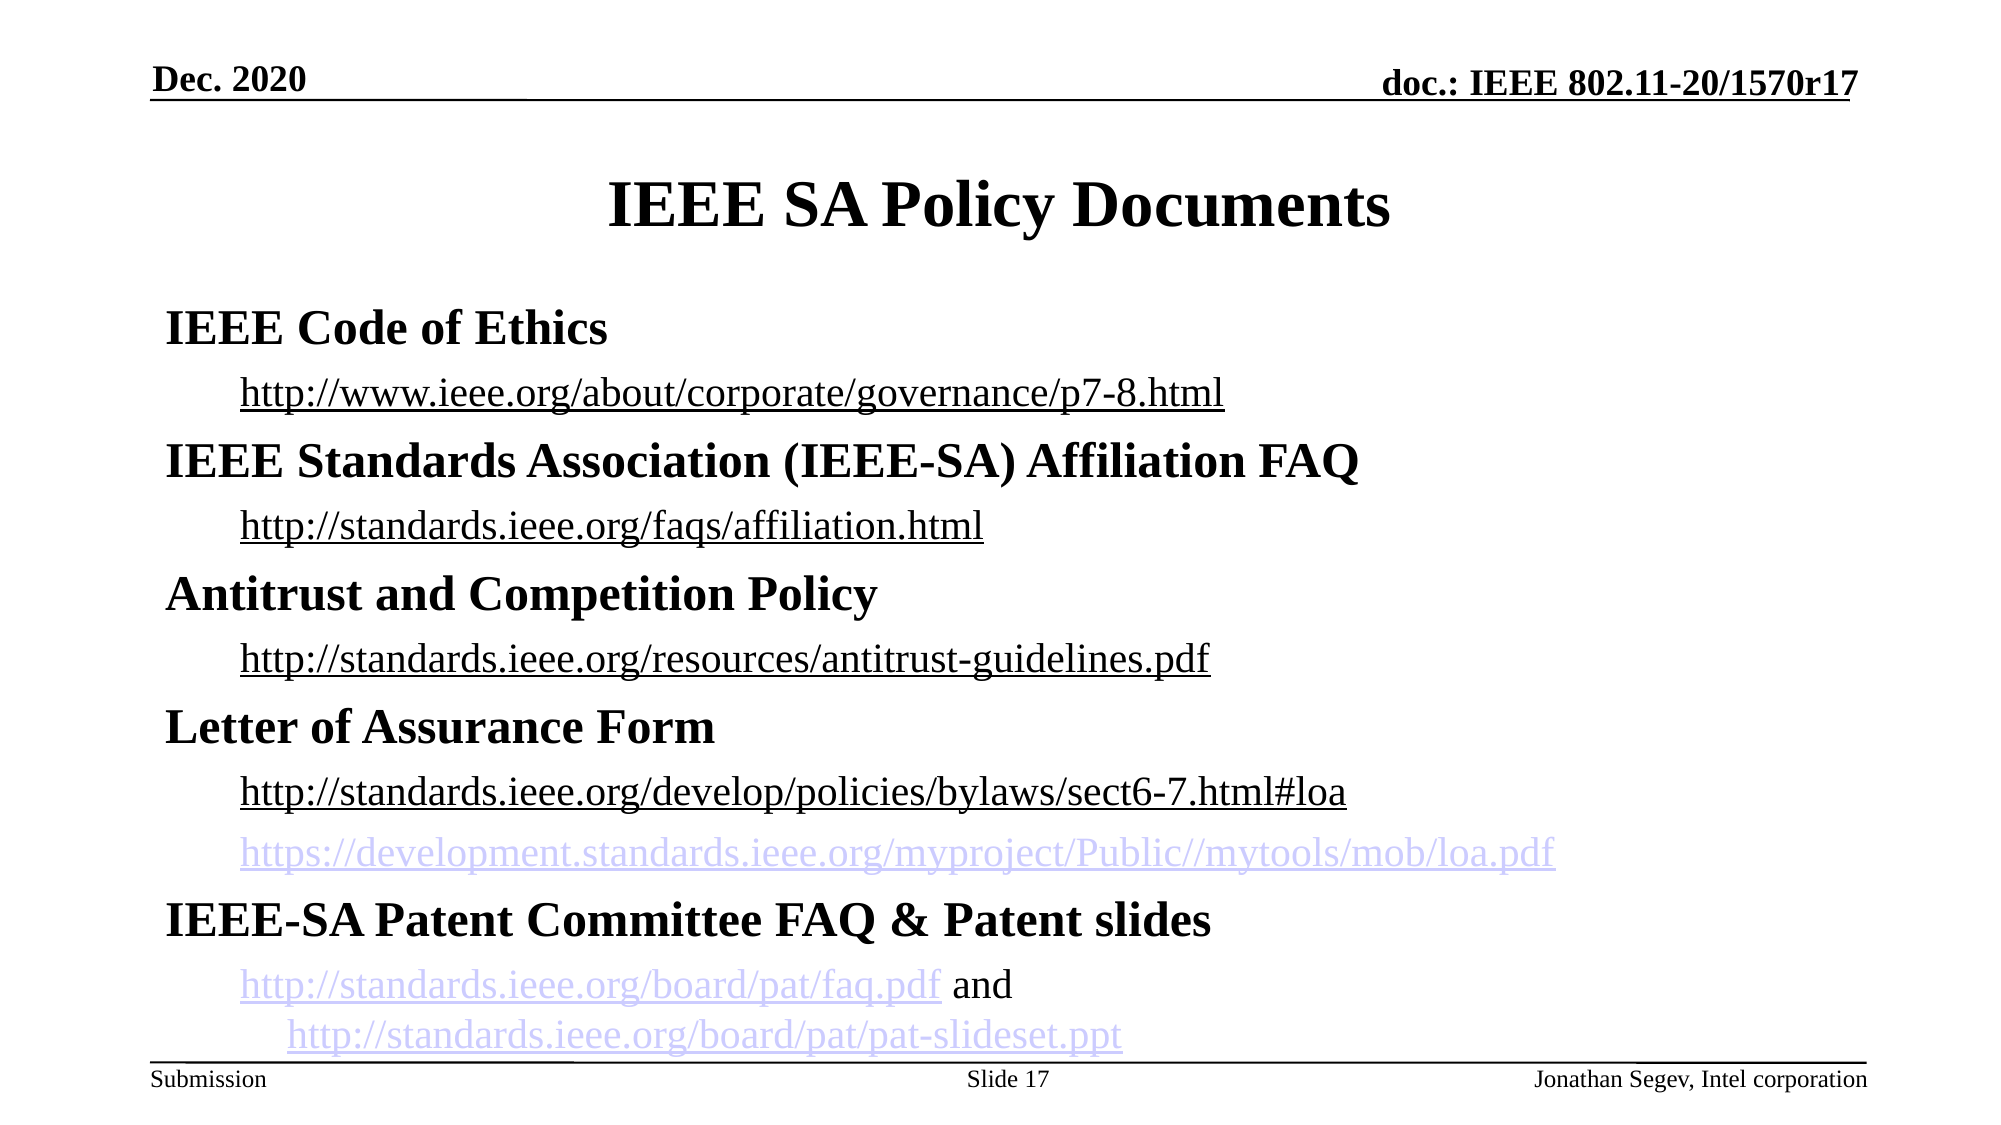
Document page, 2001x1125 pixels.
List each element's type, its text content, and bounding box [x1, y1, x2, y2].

slide_number Slide 17 [950, 1061, 1067, 1123]
list IEEE Code of Ethics http://www.ieee.org/about/corporate/governance/p7-8.html IEEE Standards Association (IEEE-SA) Affiliation FAQ http://standards.ieee.org/faqs/affiliation.html Antitrust and Competition Policy http://standards.ieee.org/resources/antitrust-guidelines.pdf Letter of Assurance Form http://standards.ieee.org/develop/policies/bylaws/sect6-7.html#loa https://development.standards.ieee.org/myproject/Public//mytools/mob/loa.pdf IEEE-SA Patent Committee FAQ & Patent slides http://standards.ieee.org/board/pat/faq.pdf and http://standards.ieee.org/board/pat/pat-slideset.ppt [149, 286, 1850, 1000]
footer Jonathan Segev, Intel corporation [1171, 1061, 1869, 1093]
title IEEE SA Policy Documents [149, 112, 1850, 286]
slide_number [152, 54, 563, 100]
